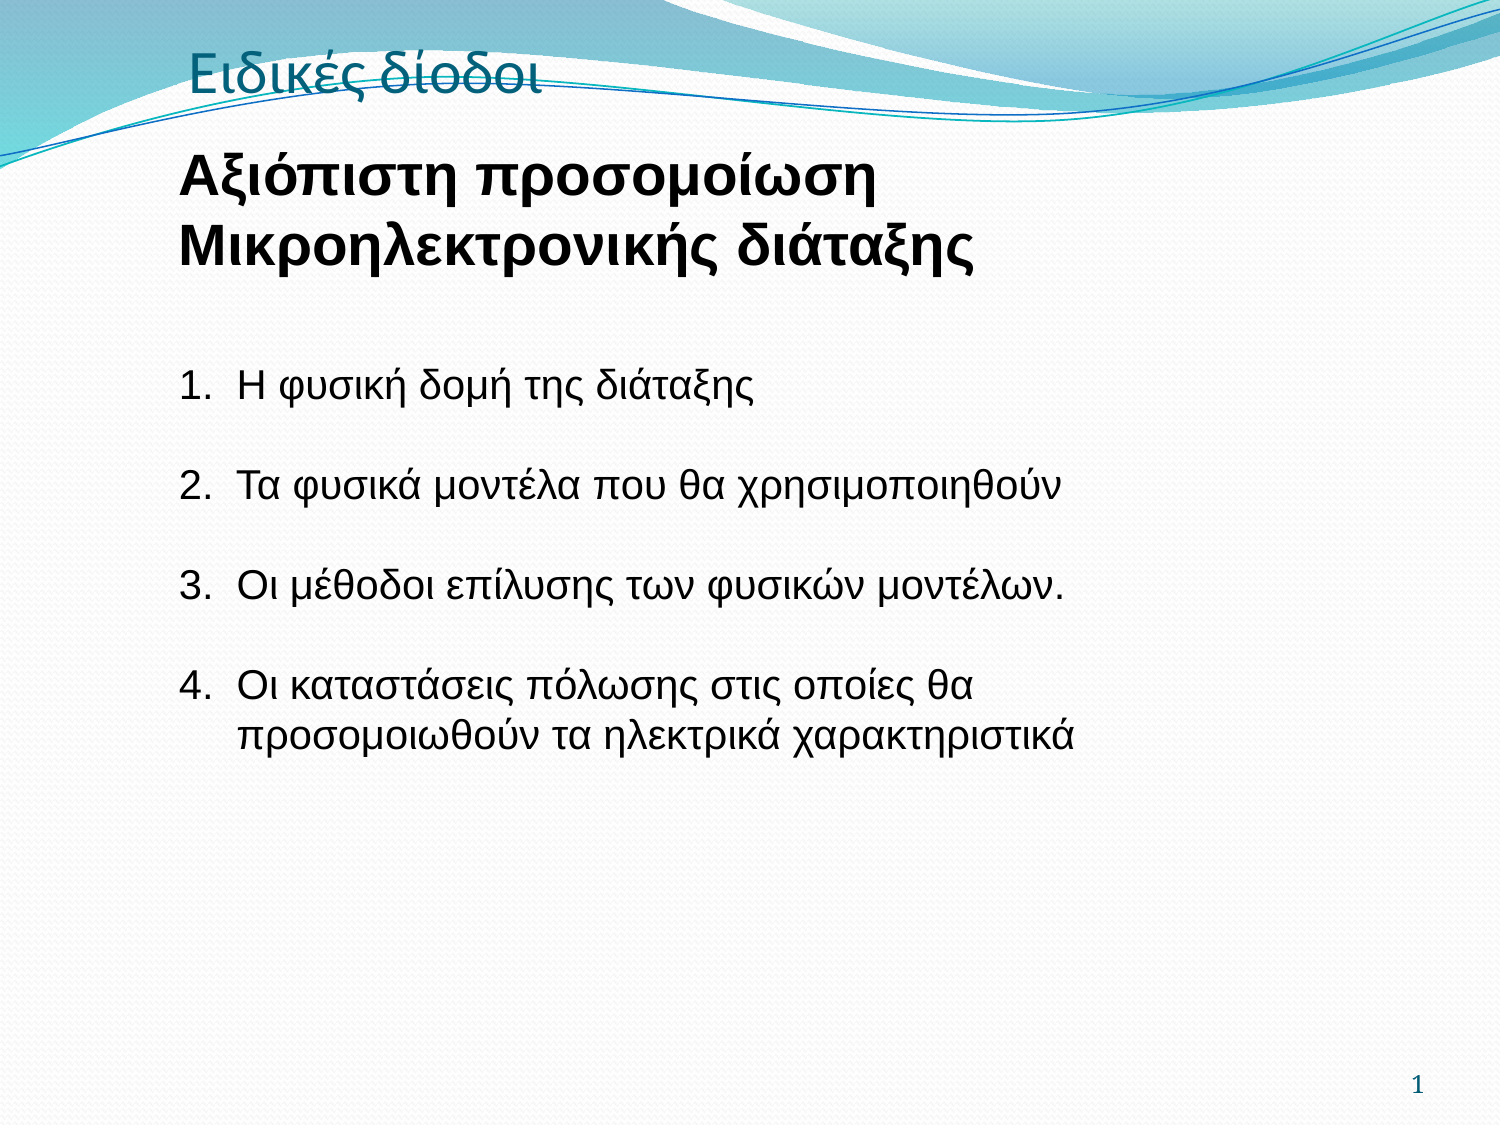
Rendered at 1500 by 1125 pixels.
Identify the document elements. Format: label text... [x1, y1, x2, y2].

text_box Αξιόπιστη προσομοίωση Μικροηλεκτρονικής διάταξης 1. Η φυσική δομή της διάταξης 2. Τα φυσικά μοντέλα που θα χρησιμοποιηθούν 3. Οι μέθοδοι επίλυσης των φυσικών μοντέλων. 4. Οι καταστάσεις πόλωσης στις οποίες θα προσομοιωθούν τα ηλεκτρικά χαρακτηριστικά [163, 129, 1161, 765]
title Ειδικές δίοδοι [150, 23, 1500, 106]
slide_number 1 [1299, 1042, 1425, 1103]
